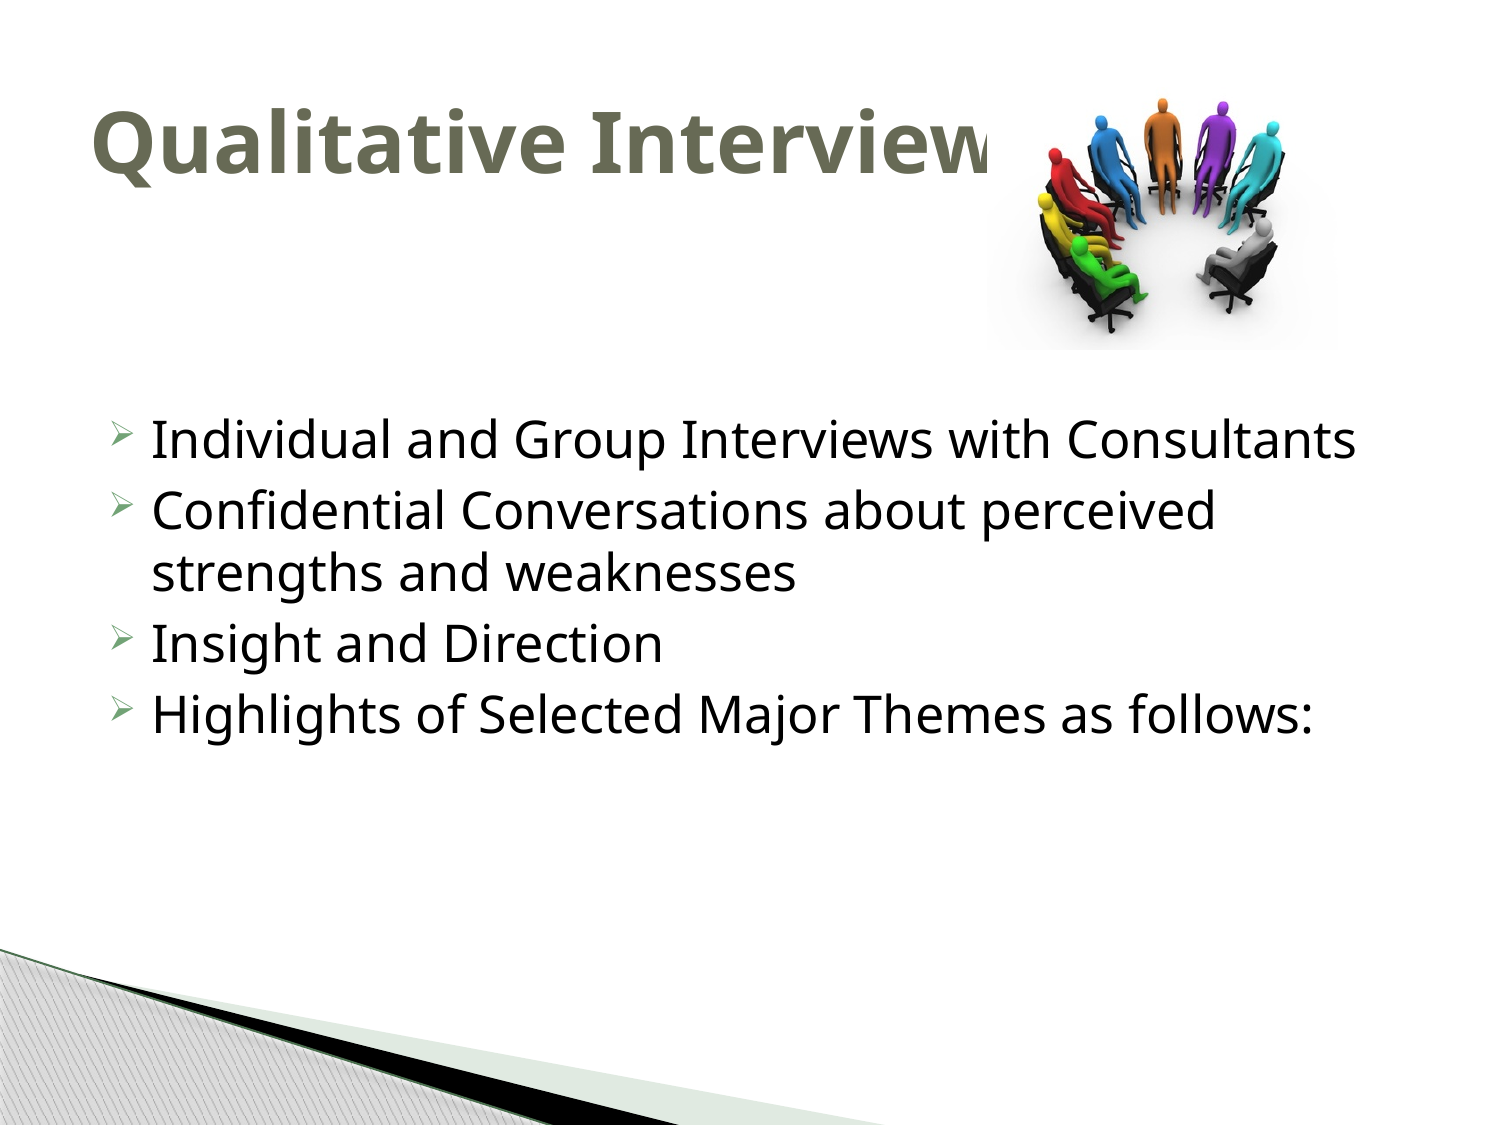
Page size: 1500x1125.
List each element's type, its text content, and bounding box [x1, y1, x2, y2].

list Individual and Group Interviews with Consultants Confidential Conversations about perceived strengths and weaknesses Insight and Direction Highlights of Selected Major Themes as follows: [75, 243, 1425, 986]
picture [987, 87, 1338, 351]
title Qualitative Interviews [75, 45, 1425, 233]
